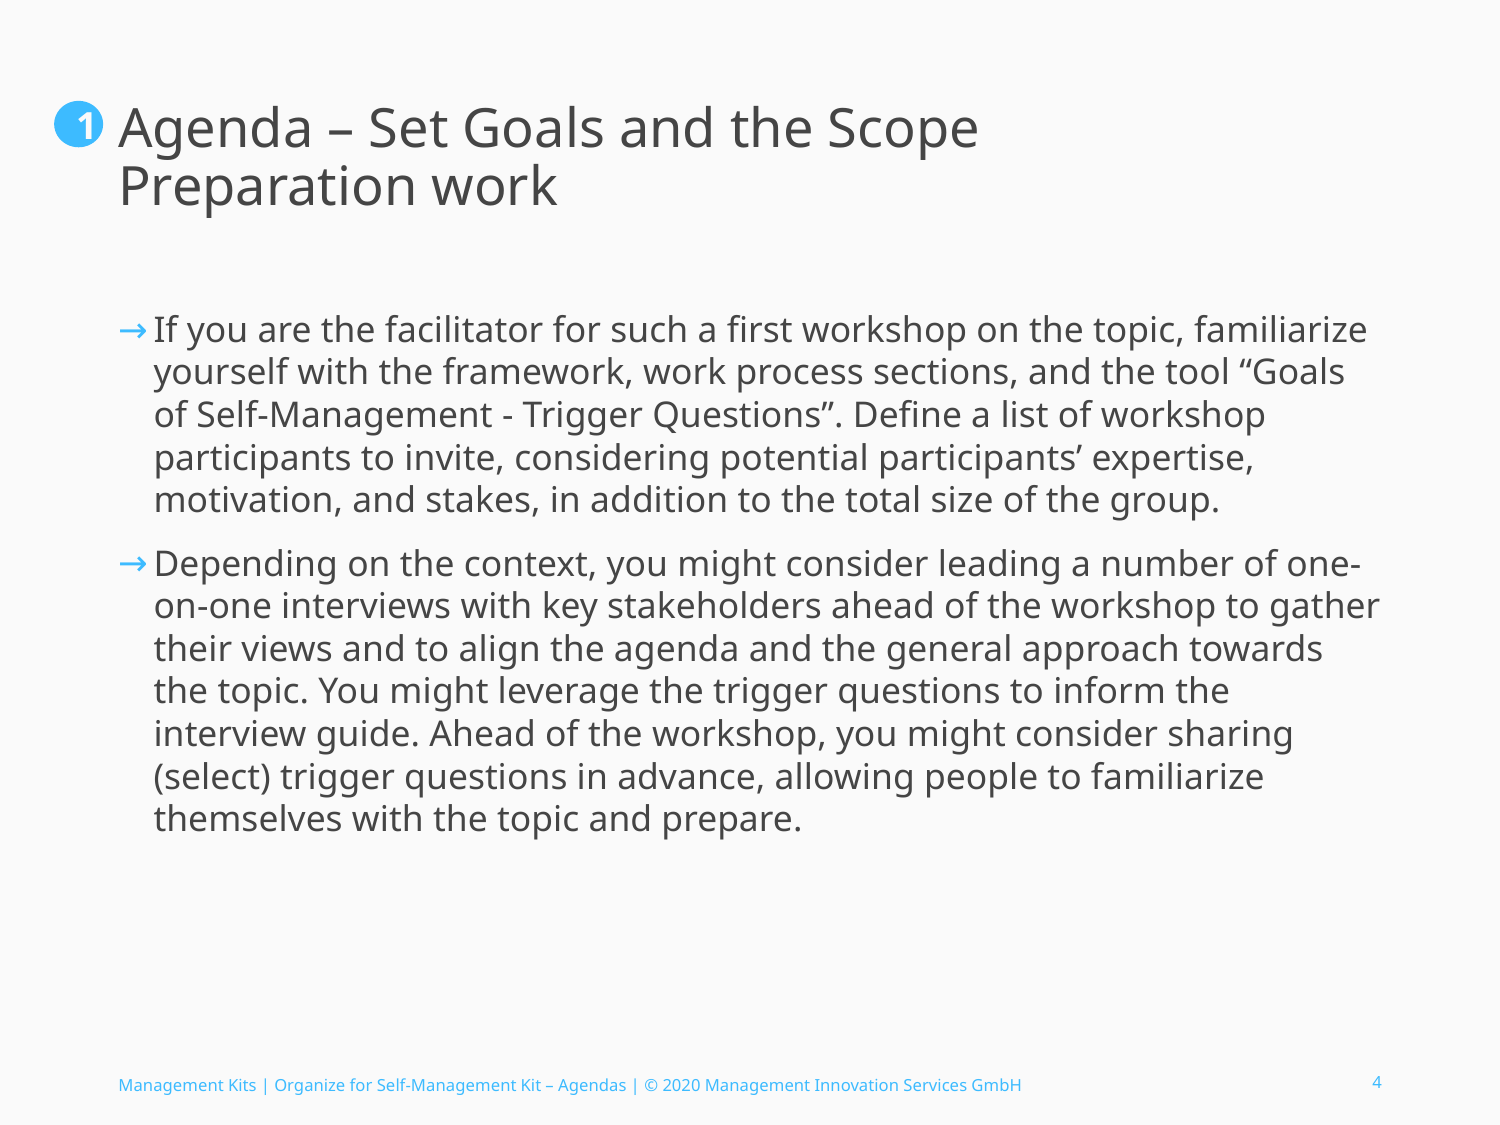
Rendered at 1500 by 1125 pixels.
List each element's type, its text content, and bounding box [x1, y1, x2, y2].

title Agenda – Set Goals and the Scope Preparation work [103, 92, 1397, 278]
text_box 1 [53, 99, 105, 149]
slide_number 4 [1059, 1042, 1397, 1103]
footer Management Kits | Organize for Self-Management Kit – Agendas | © 2020 Management Innovation Services GmbH [103, 1042, 1059, 1103]
list If you are the facilitator for such a first workshop on the topic, familiarize yourself with the framework, work process sections, and the tool “Goals of Self-Management - Trigger Questions”. Define a list of workshop participants to invite, considering potential participants’ expertise, motivation, and stakes, in addition to the total size of the group. Depending on the context, you might consider leading a number of one-on-one interviews with key stakeholders ahead of the workshop to gather their views and to align the agenda and the general approach towards the topic. You might leverage the trigger questions to inform the interview guide. Ahead of the workshop, you might consider sharing (select) trigger questions in advance, allowing people to familiarize themselves with the topic and prepare. [103, 299, 1397, 1014]
